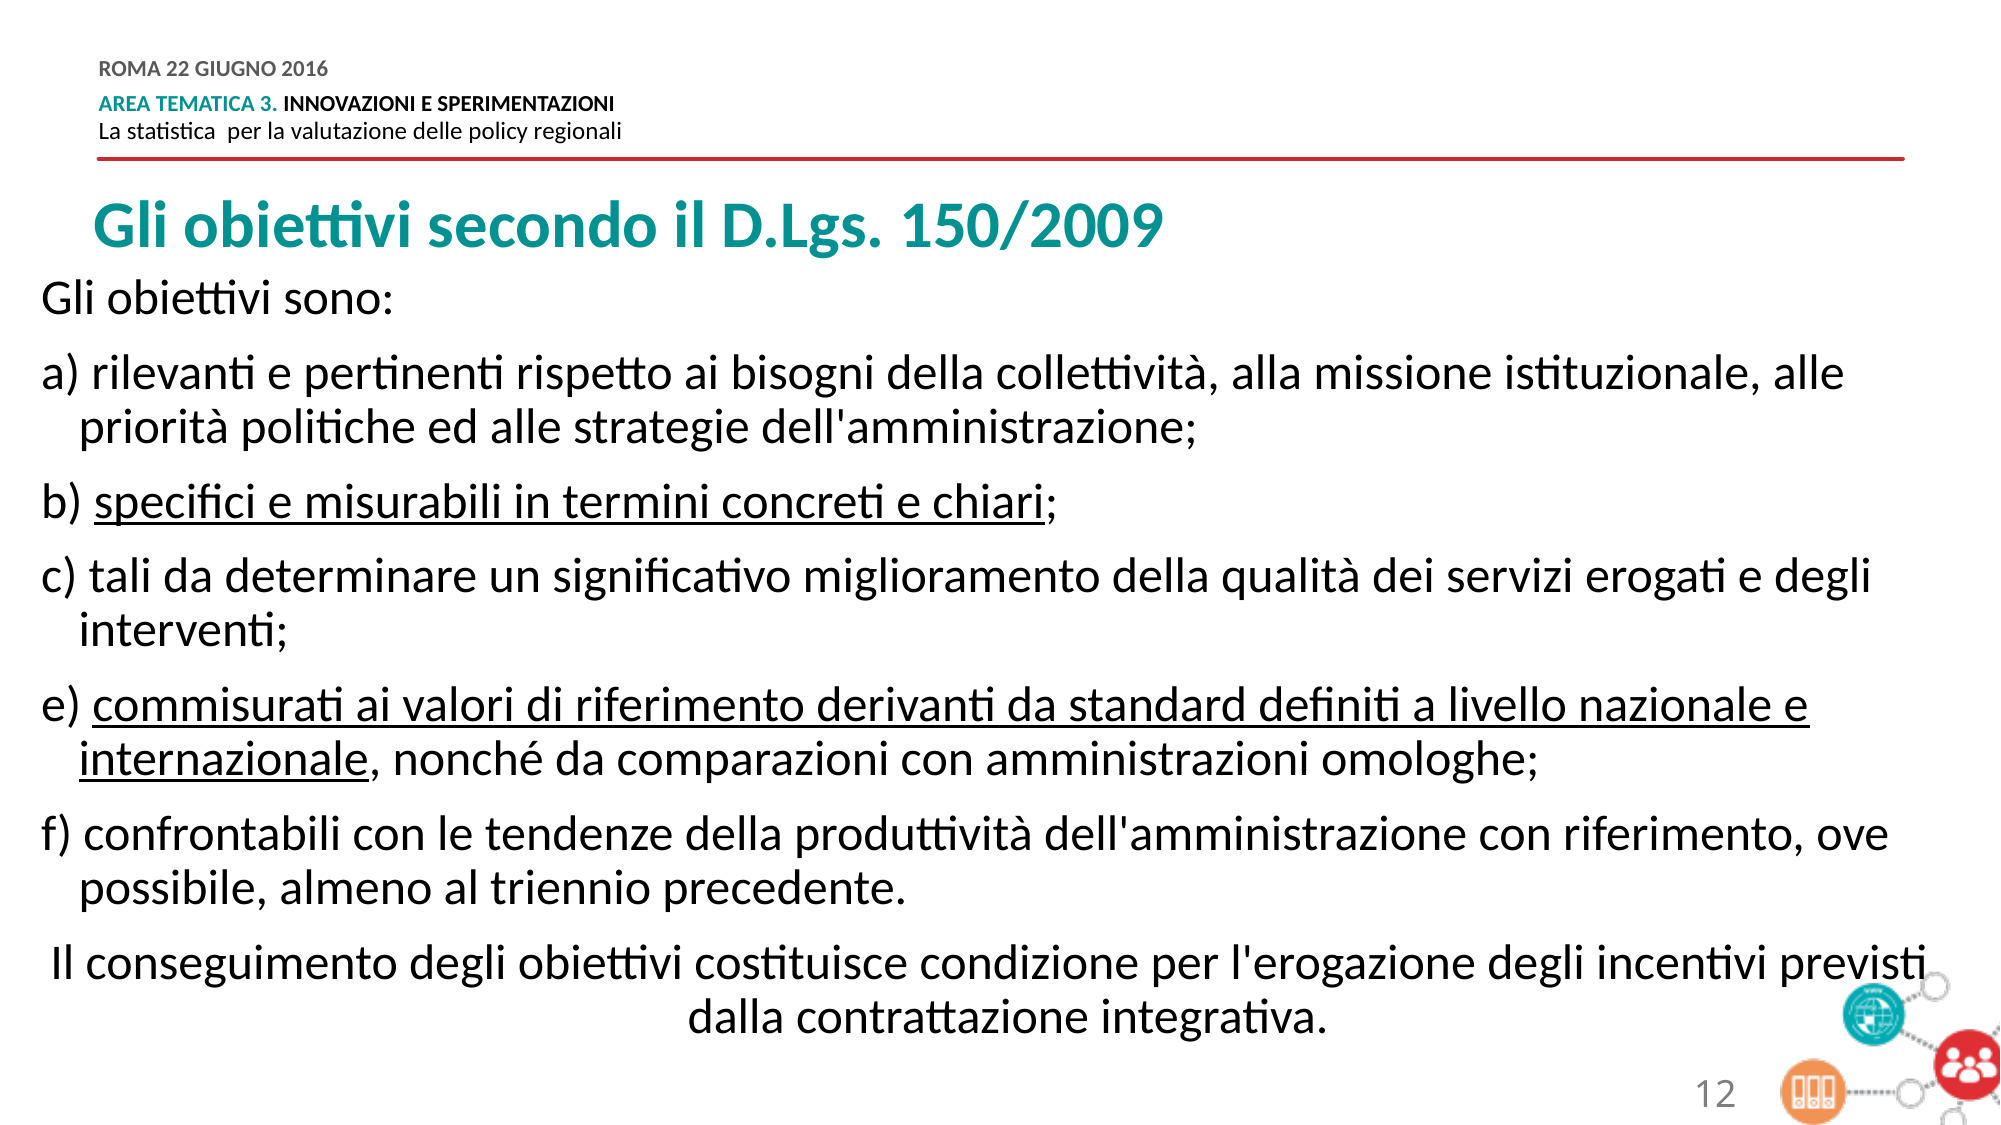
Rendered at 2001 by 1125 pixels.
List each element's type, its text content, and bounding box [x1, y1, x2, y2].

text_box Gli obiettivi sono: a) rilevanti e pertinenti rispetto ai bisogni della collettività, alla missione istituzionale, alle priorità politiche ed alle strategie dell'amministrazione; b) specifici e misurabili in termini concreti e chiari; c) tali da determinare un significativo miglioramento della qualità dei servizi erogati e degli interventi; e) commisurati ai valori di riferimento derivanti da standard definiti a livello nazionale e internazionale, nonché da comparazioni con amministrazioni omologhe; f) confrontabili con le tendenze della produttività dell'amministrazione con riferimento, ove possibile, almeno al triennio precedente. Il conseguimento degli obiettivi costituisce condizione per l'erogazione degli incentivi previsti dalla contrattazione integrativa. [41, 271, 1938, 1063]
slide_number 12 [1574, 1063, 1752, 1116]
title Gli obiettivi secondo il D.Lgs. 150/2009 [93, 180, 1849, 271]
